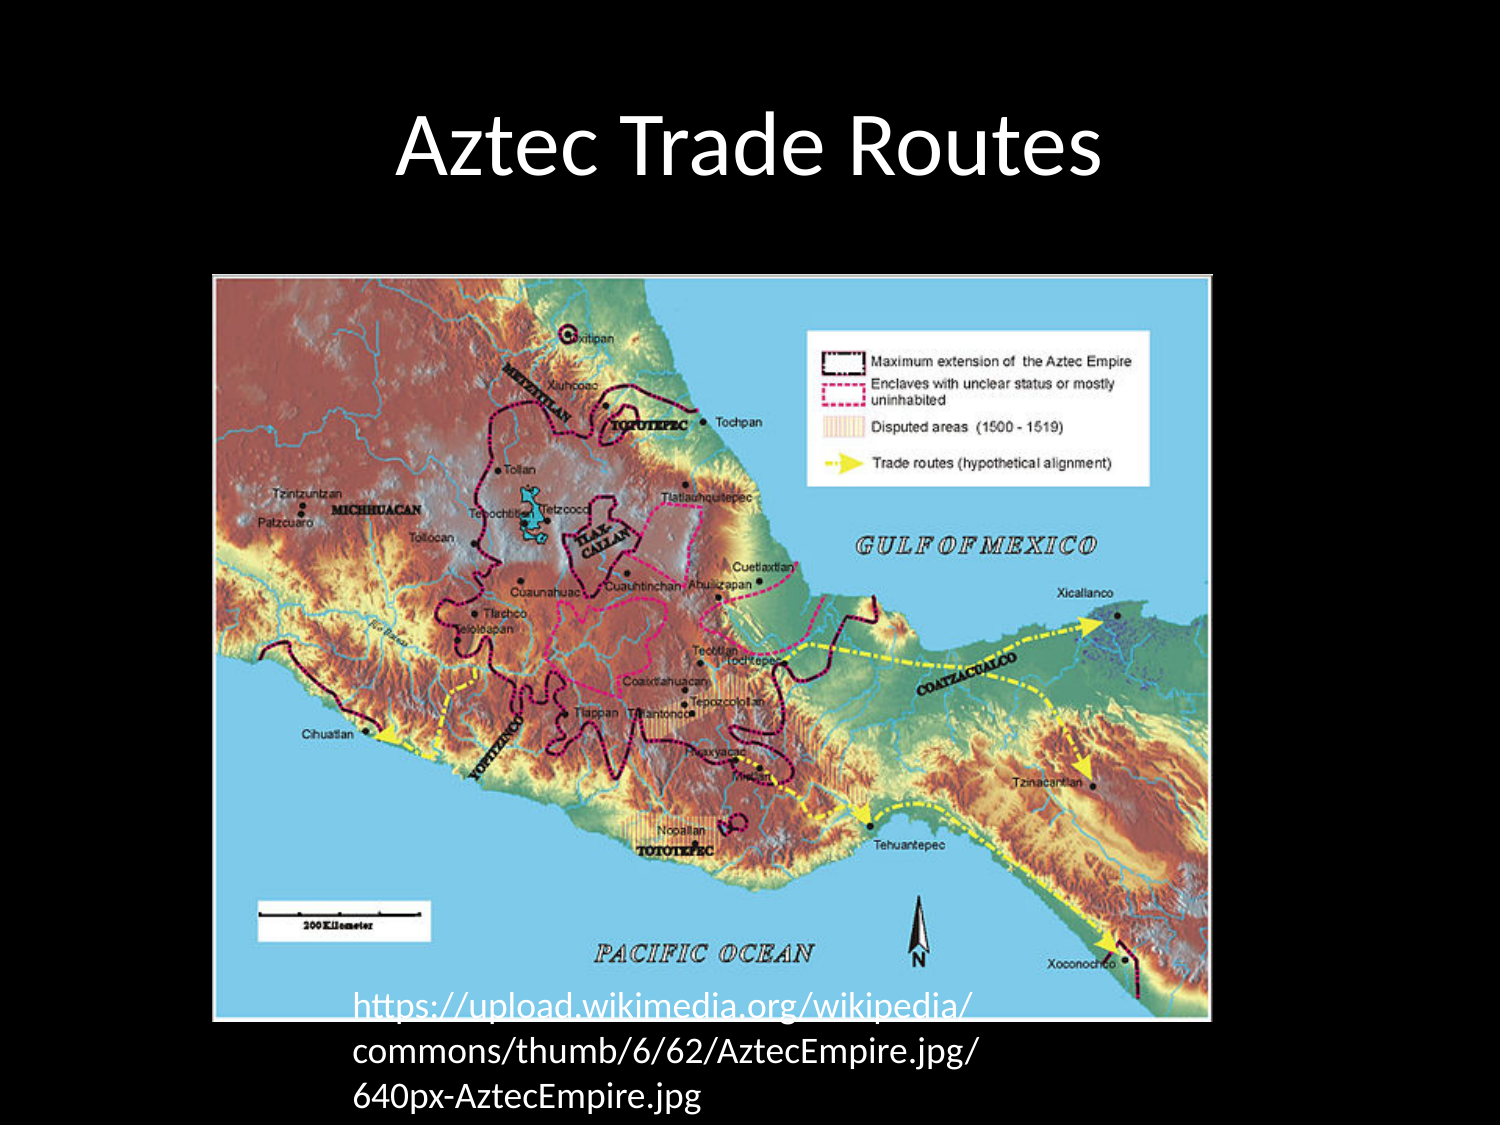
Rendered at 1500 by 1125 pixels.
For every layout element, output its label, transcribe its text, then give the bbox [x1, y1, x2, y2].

picture [212, 274, 1213, 1023]
text_box https://upload.wikimedia.org/wikipedia/commons/thumb/6/62/AztecEmpire.jpg/640px-AztecEmpire.jpg [337, 1031, 1088, 1124]
title Aztec Trade Routes [75, 45, 1425, 233]
